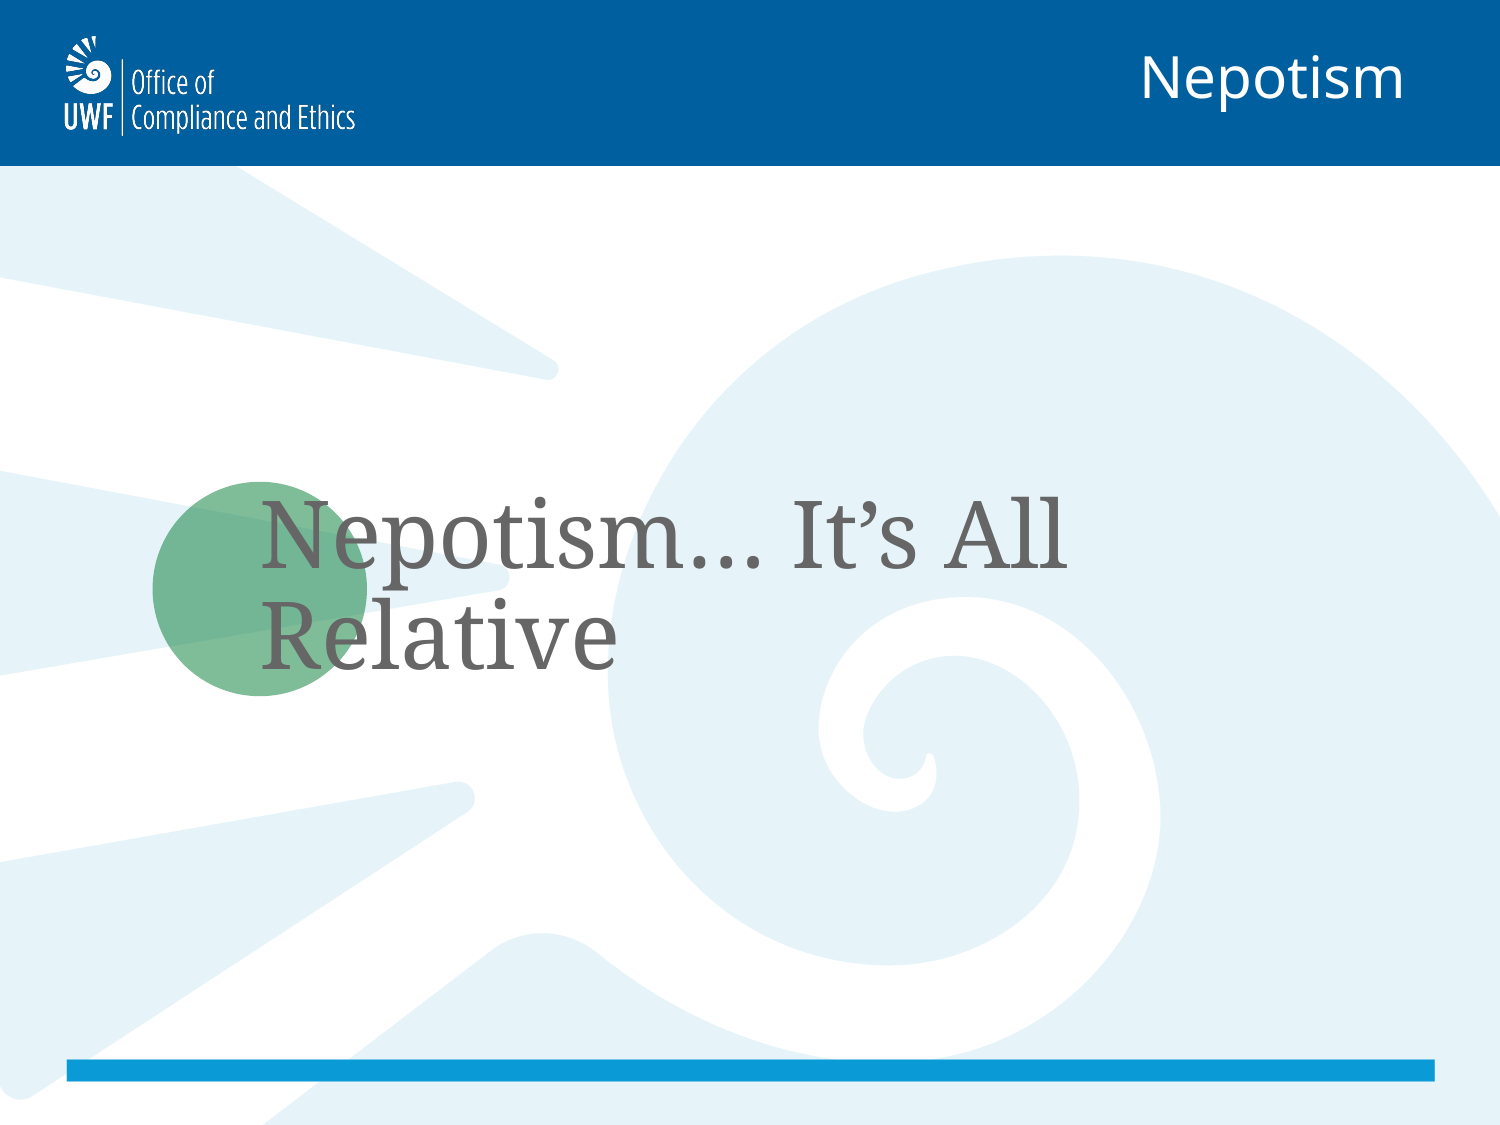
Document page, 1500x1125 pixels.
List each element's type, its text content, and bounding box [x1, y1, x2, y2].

picture [0, 0, 1500, 1125]
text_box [96, 212, 1404, 965]
title Nepotism [472, 44, 1422, 115]
